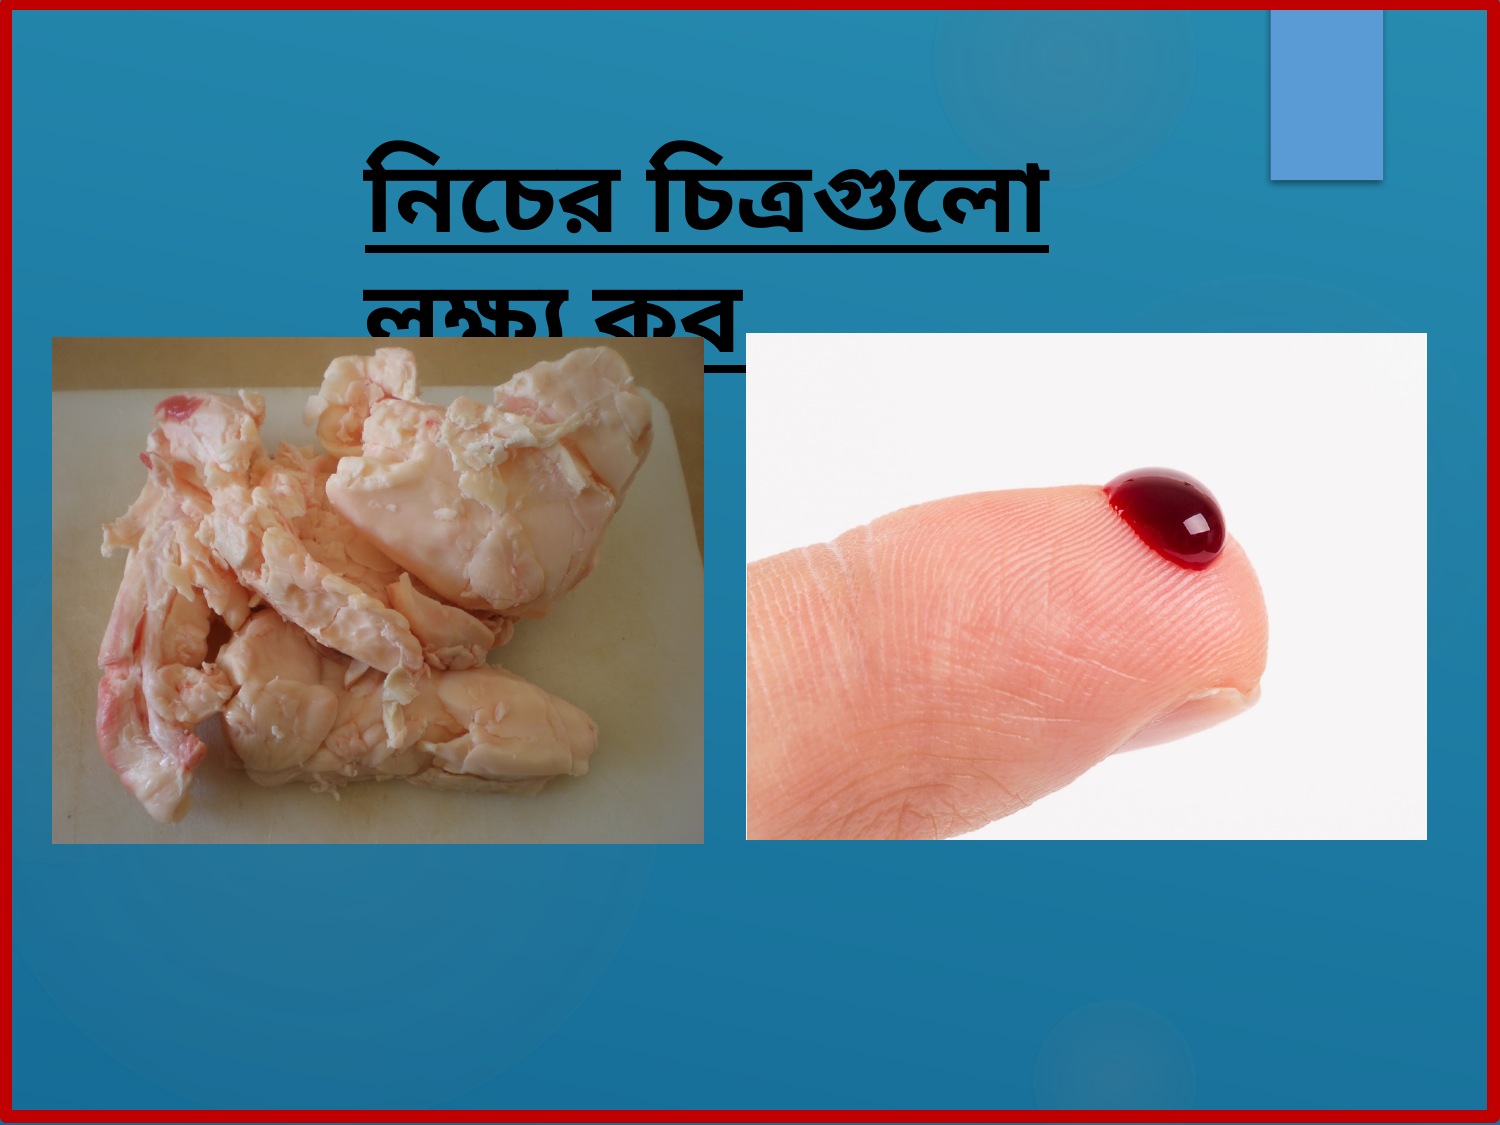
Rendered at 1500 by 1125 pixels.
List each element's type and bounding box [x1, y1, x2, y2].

picture [52, 337, 704, 844]
picture [745, 332, 1428, 840]
text_box [5, 3, 1495, 1118]
